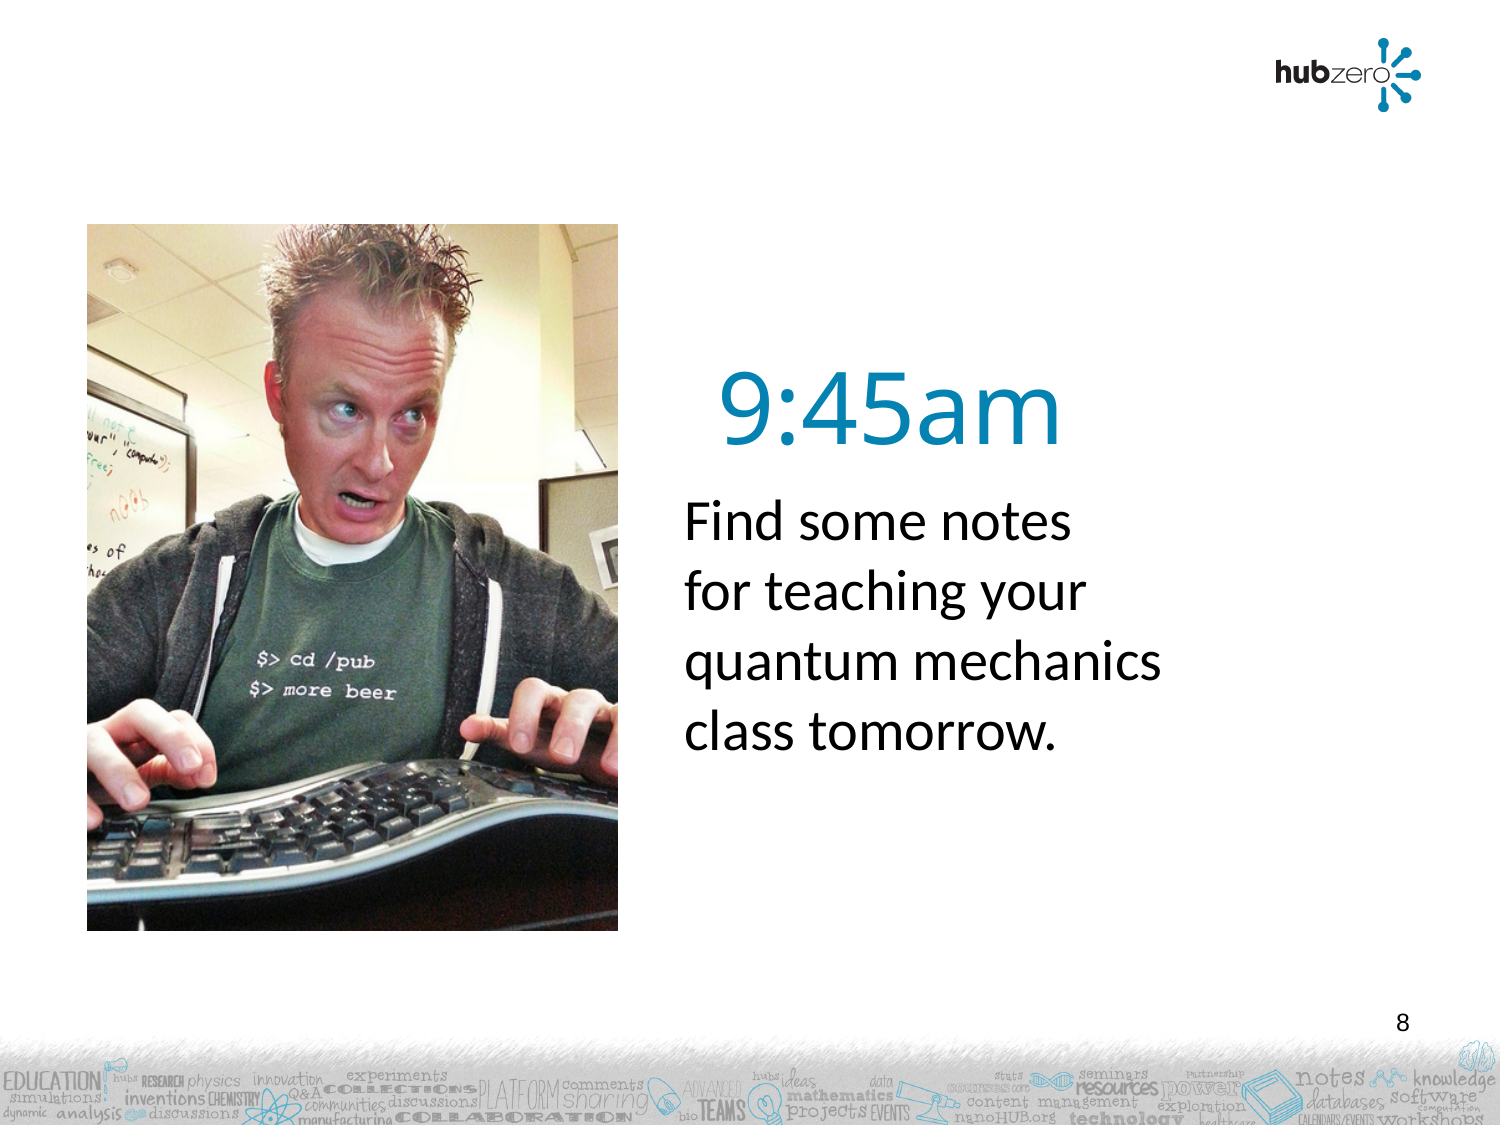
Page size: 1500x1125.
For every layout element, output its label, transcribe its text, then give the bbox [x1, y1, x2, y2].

picture [87, 224, 618, 931]
picture [0, 1034, 1500, 1125]
text_box 9:45am [702, 337, 1081, 473]
picture [1272, 35, 1424, 115]
text_box Find some notes for teaching your quantum mechanics class tomorrow. [669, 474, 1178, 770]
slide_number 8 [1074, 991, 1425, 1052]
